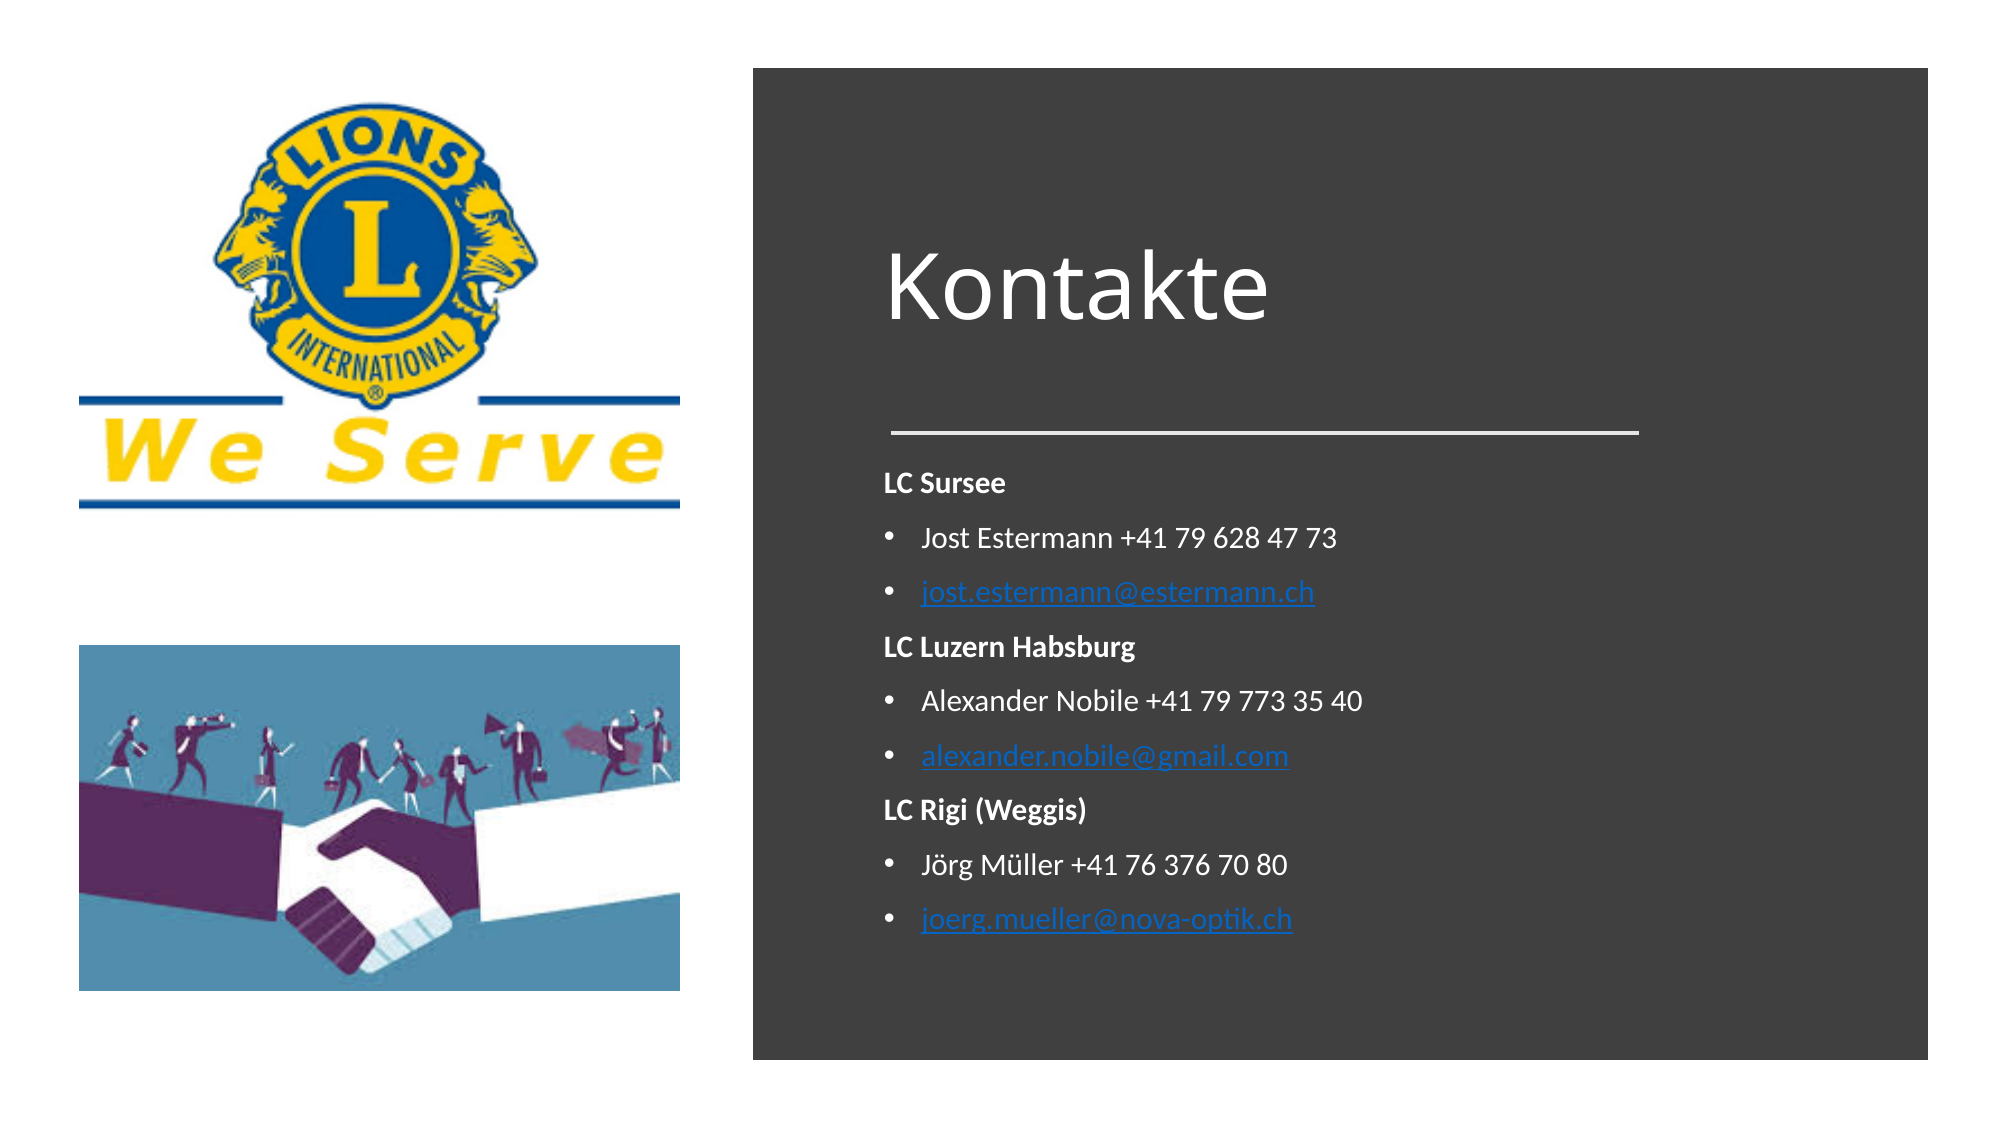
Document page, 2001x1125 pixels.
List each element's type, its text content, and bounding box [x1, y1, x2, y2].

text_box [762, 77, 1918, 1050]
picture [78, 96, 680, 519]
title Kontakte [869, 172, 1795, 407]
picture [78, 645, 680, 991]
list LC Sursee Jost Estermann +41 79 628 47 73 jost.estermann@estermann.ch LC Luzern Habsburg Alexander Nobile +41 79 773 35 40 alexander.nobile@gmail.com LC Rigi (Weggis) Jörg Müller +41 76 376 70 80 joerg.mueller@nova-optik.ch [869, 459, 1812, 950]
